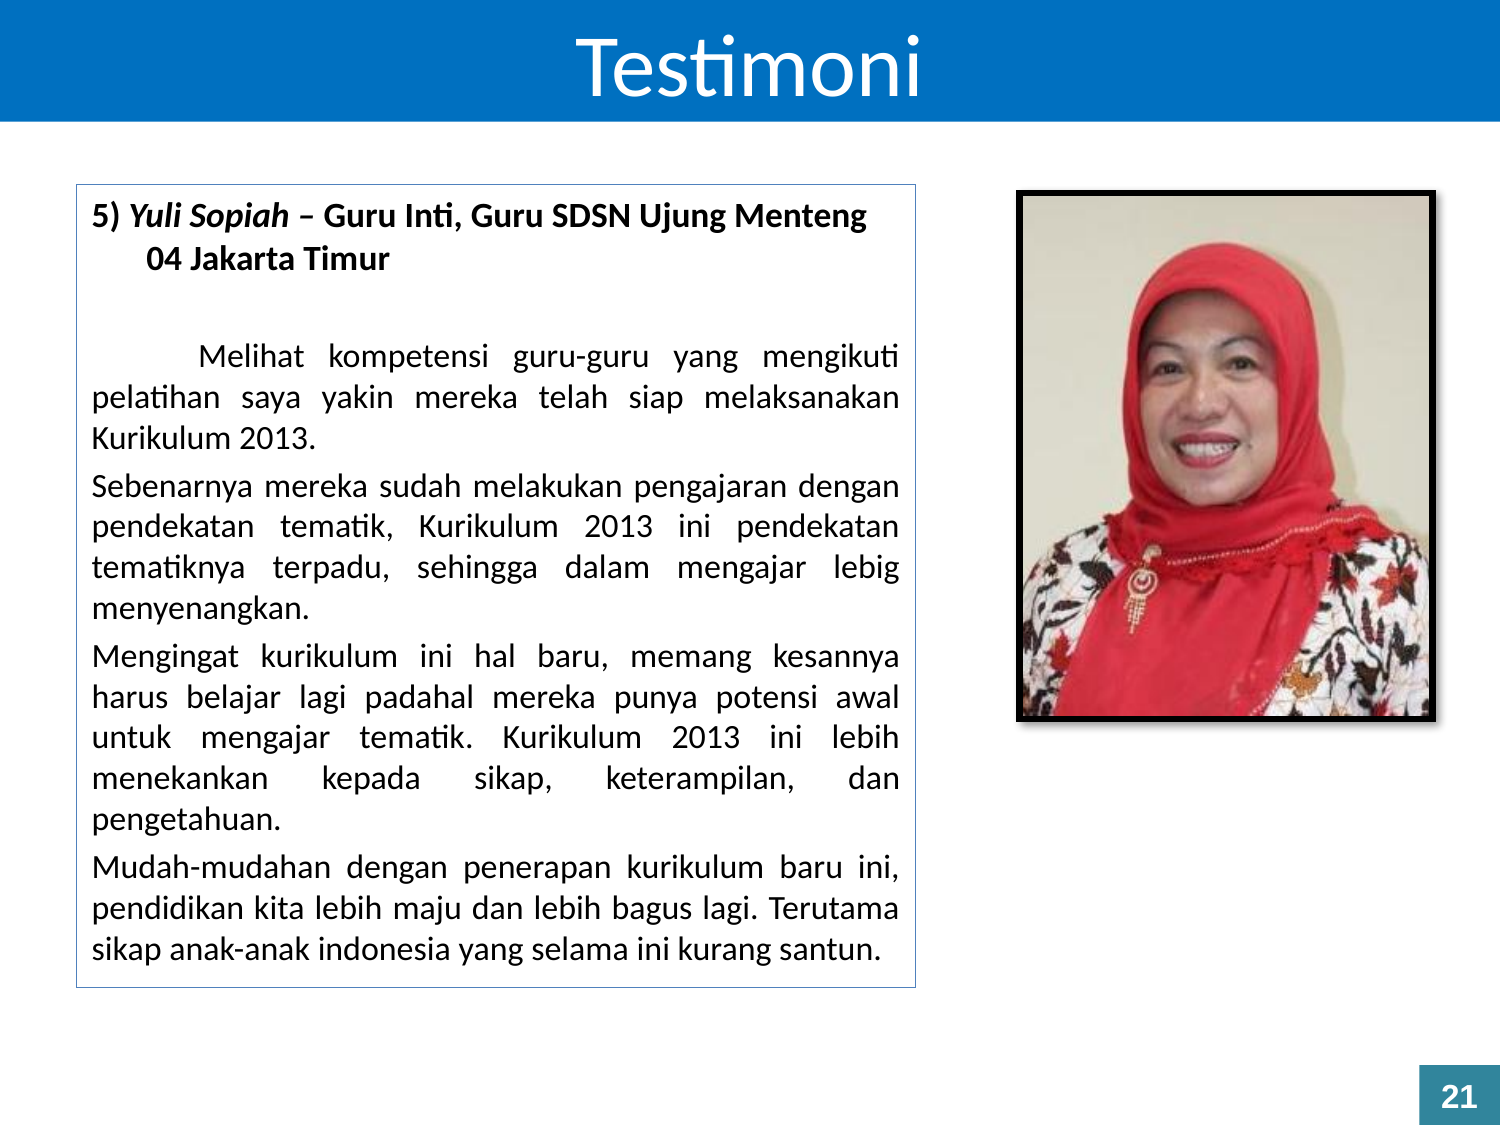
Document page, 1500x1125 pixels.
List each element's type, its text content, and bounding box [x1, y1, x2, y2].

text_box Testimoni [0, 0, 1500, 122]
list 5) Yuli Sopiah – Guru Inti, Guru SDSN Ujung Menteng 04 Jakarta Timur Melihat kompetensi guru-guru yang mengikuti pelatihan saya yakin mereka telah siap melaksanakan Kurikulum 2013. Sebenarnya mereka sudah melakukan pengajaran dengan pendekatan tematik, Kurikulum 2013 ini pendekatan tematiknya terpadu, sehingga dalam mengajar lebig menyenangkan. Mengingat kurikulum ini hal baru, memang kesannya harus belajar lagi padahal mereka punya potensi awal untuk mengajar tematik. Kurikulum 2013 ini lebih menekankan kepada sikap, keterampilan, dan pengetahuan. Mudah-mudahan dengan penerapan kurikulum baru ini, pendidikan kita lebih maju dan lebih bagus lagi. Terutama sikap anak-anak indonesia yang selama ini kurang santun. [76, 184, 916, 988]
text_box 21 [1419, 1065, 1500, 1125]
picture [1022, 195, 1430, 717]
